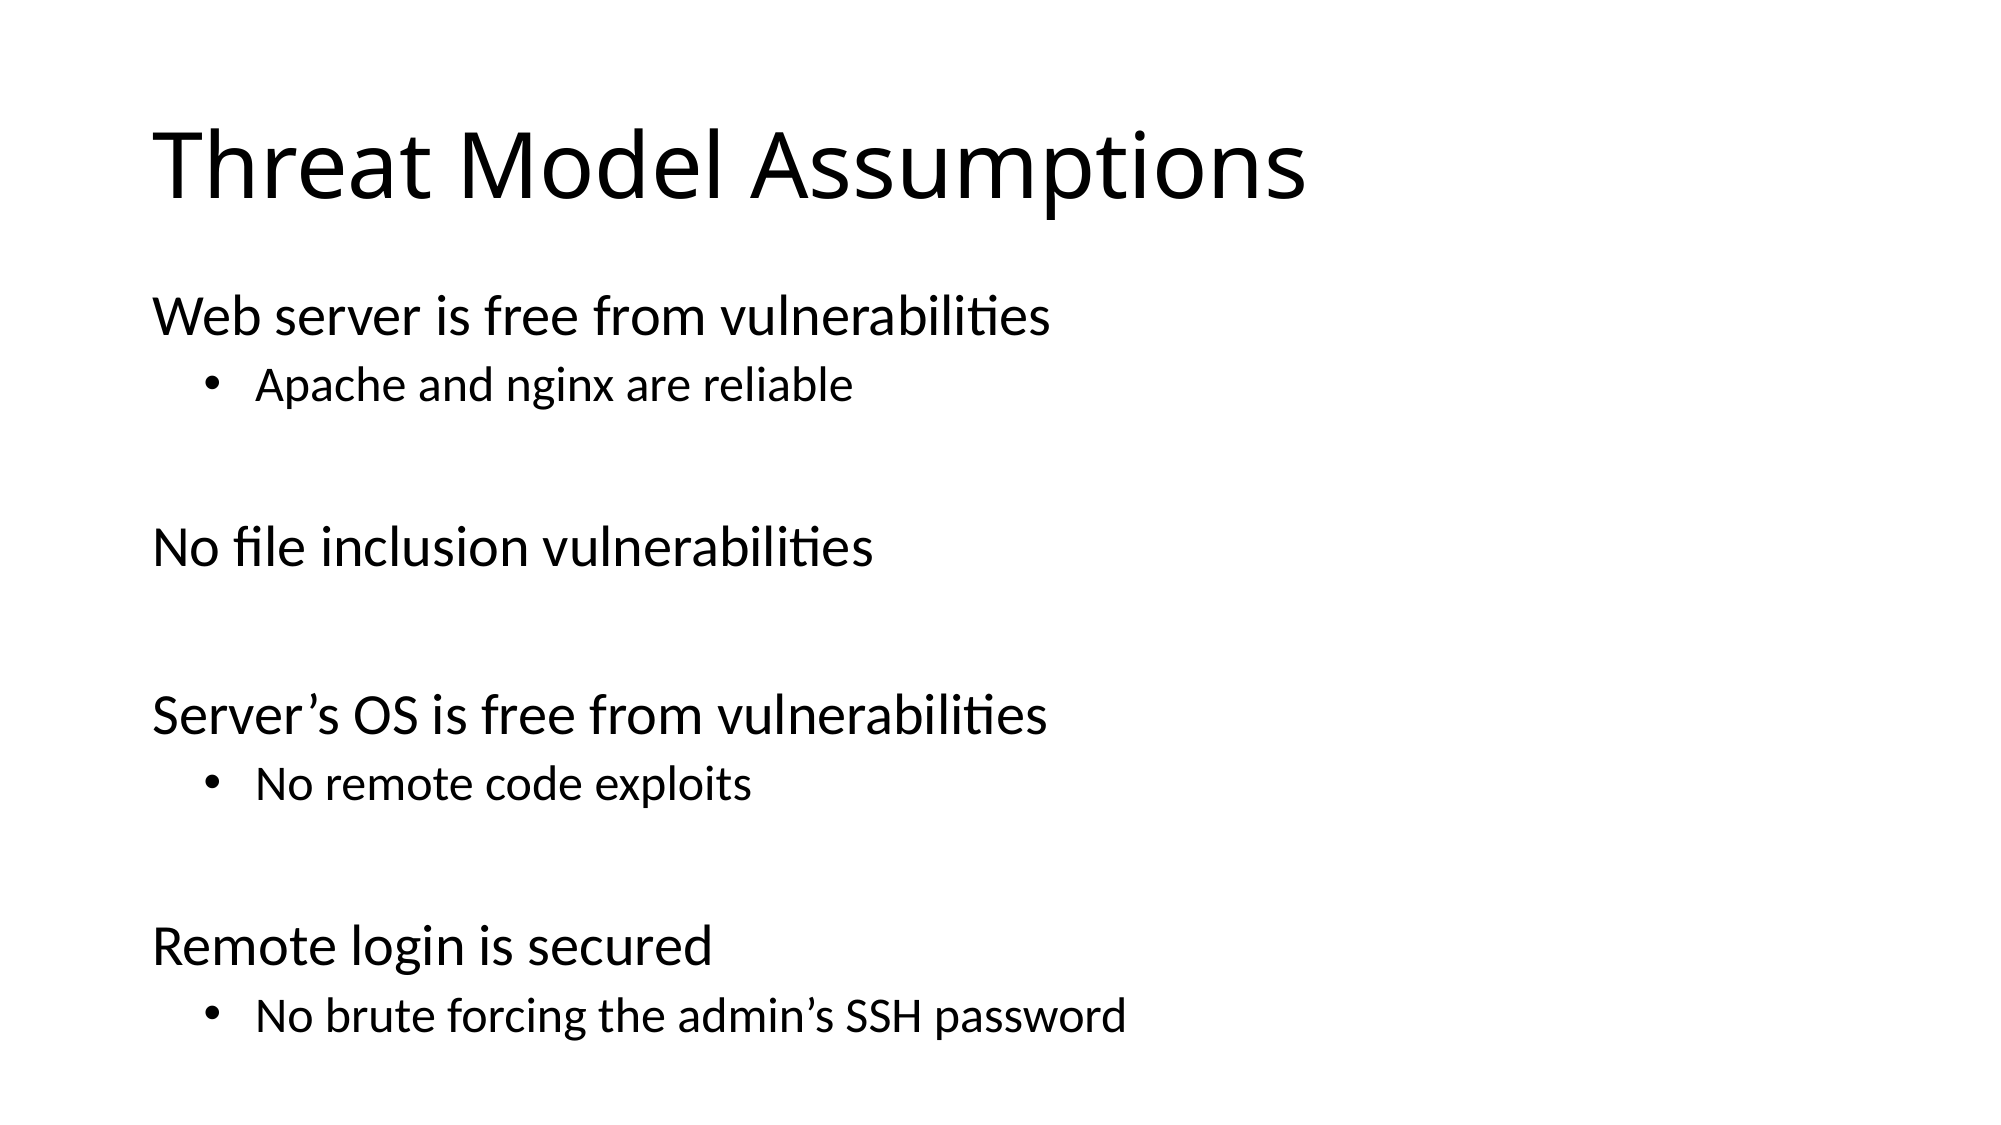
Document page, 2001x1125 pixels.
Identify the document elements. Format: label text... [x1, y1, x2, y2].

title Threat Model Assumptions [137, 59, 1863, 277]
list Web server is free from vulnerabilities Apache and nginx are reliable No file inclusion vulnerabilities Server’s OS is free from vulnerabilities No remote code exploits Remote login is secured No brute forcing the admin’s SSH password [137, 277, 1863, 1125]
